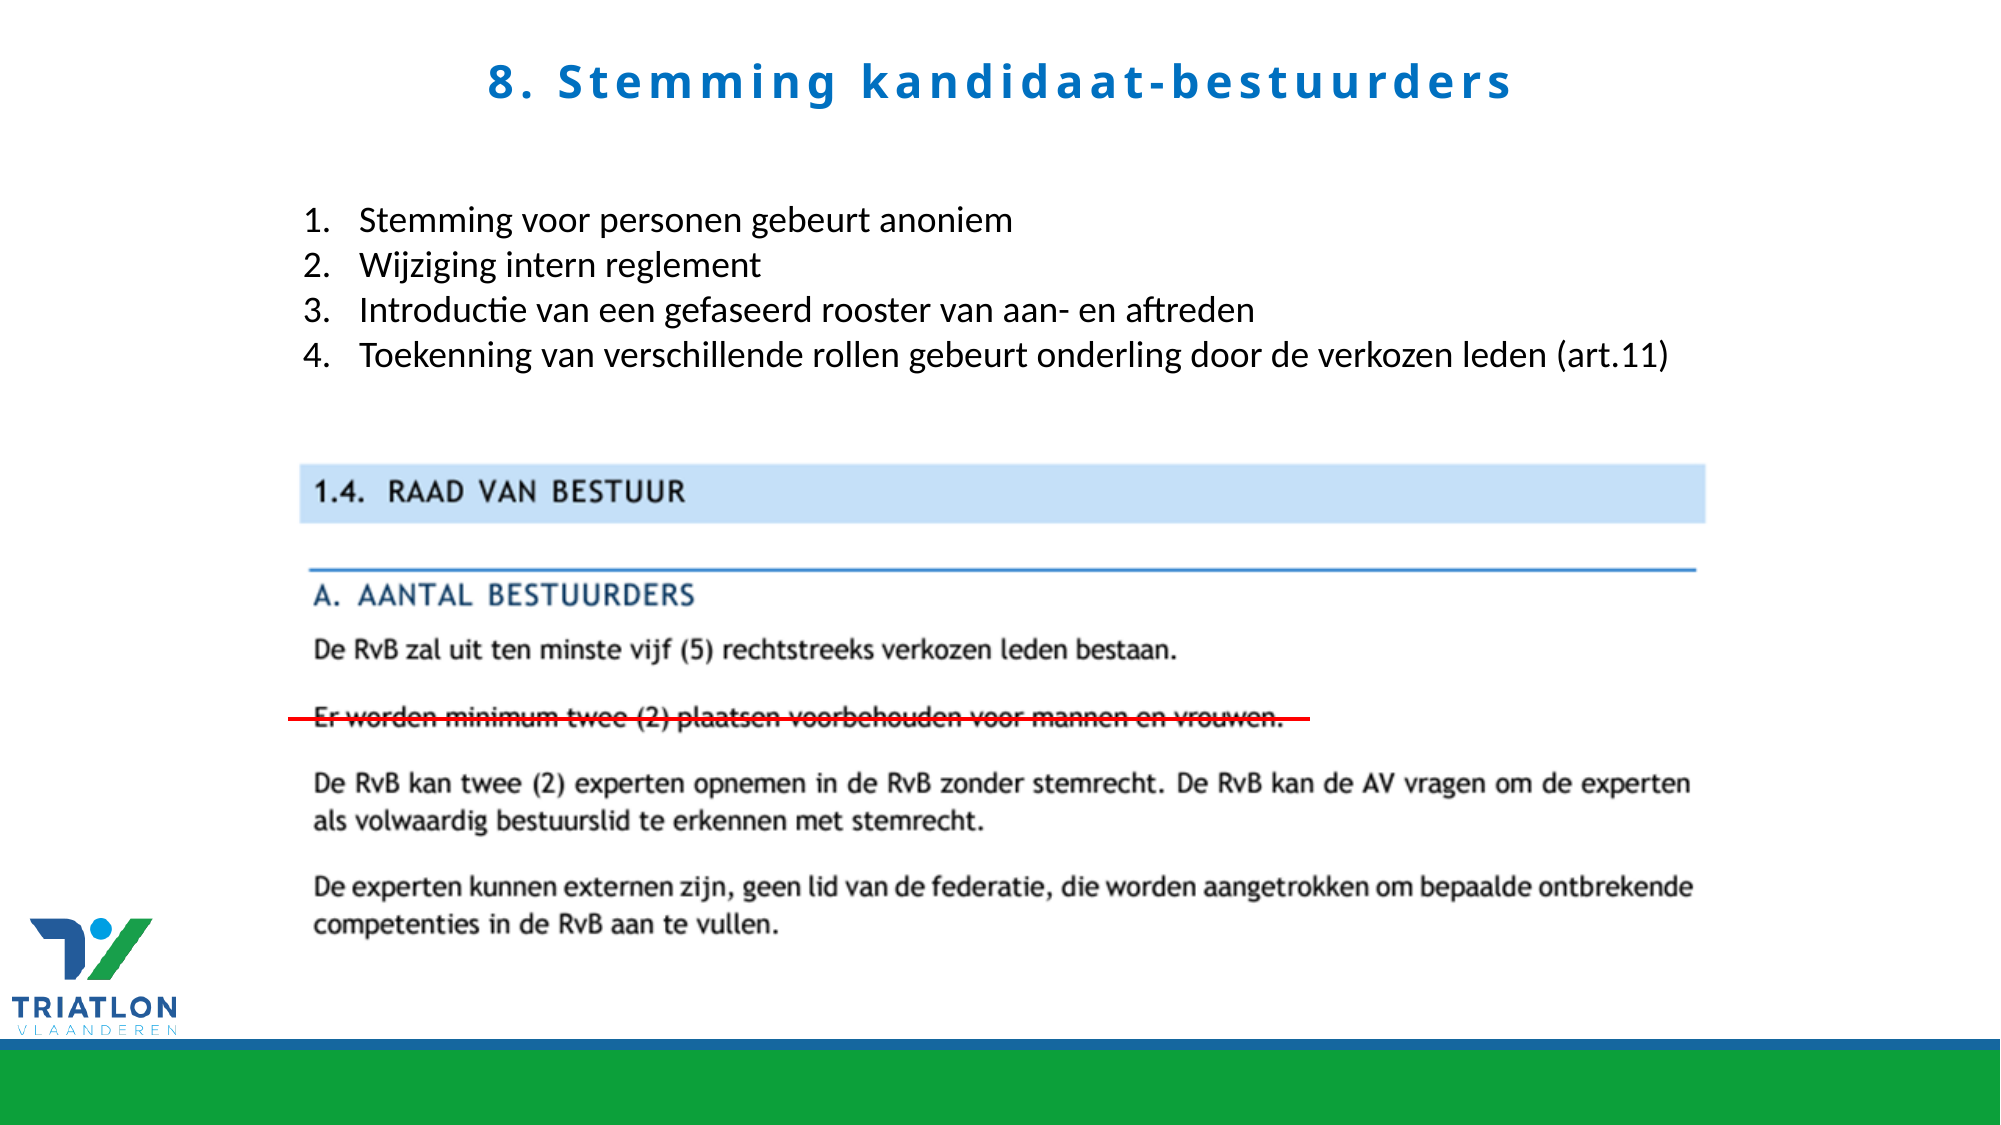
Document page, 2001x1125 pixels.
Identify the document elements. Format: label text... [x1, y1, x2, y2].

text_box Stemming voor personen gebeurt anoniem Wijziging intern reglement Introductie van een gefaseerd rooster van aan- en aftreden Toekenning van verschillende rollen gebeurt onderling door de verkozen leden (art.11) [287, 187, 1713, 383]
text_box 8. Stemming kandidaat-bestuurders [174, 30, 1825, 116]
picture [12, 918, 176, 1035]
picture [273, 447, 1773, 964]
